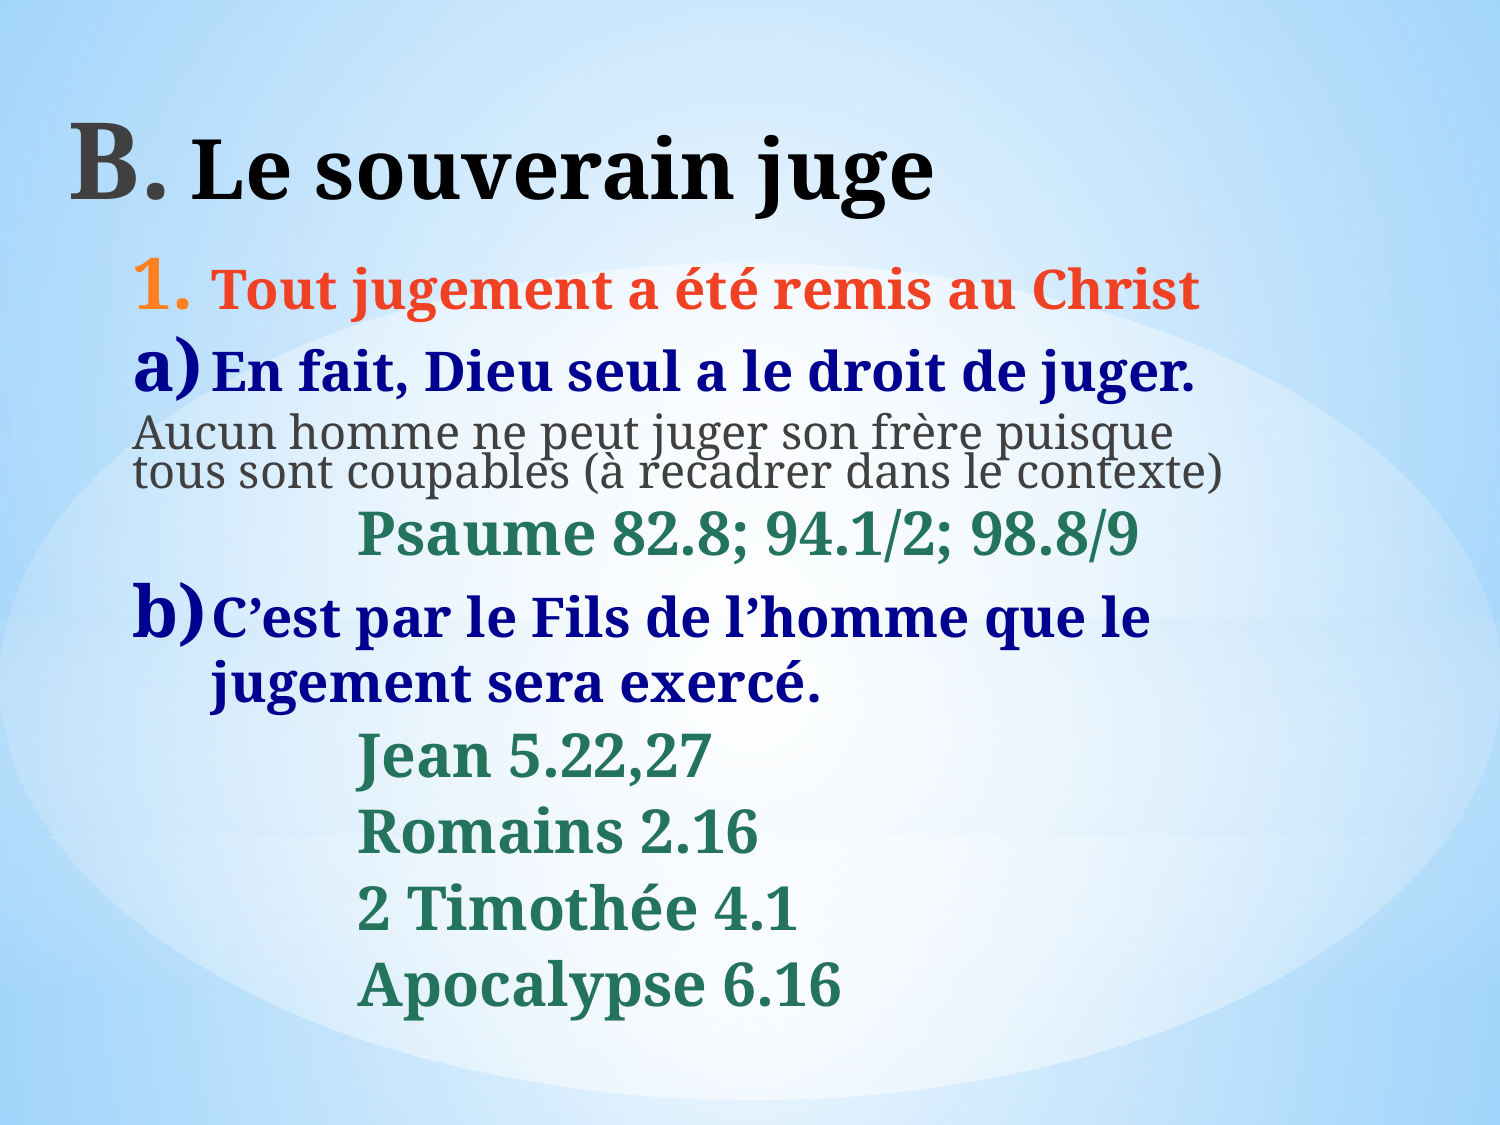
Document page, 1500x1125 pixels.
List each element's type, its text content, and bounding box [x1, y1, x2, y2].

list Tout jugement a été remis au Christ En fait, Dieu seul a le droit de juger. Aucun homme ne peut juger son frère puisque tous sont coupables (à recadrer dans le contexte) Psaume 82.8; 94.1/2; 98.8/9 C’est par le Fils de l’homme que le jugement sera exercé. Jean 5.22,27 Romains 2.16 2 Timothée 4.1 Apocalypse 6.16 [110, 247, 1256, 1038]
title Le souverain juge [53, 109, 1380, 297]
